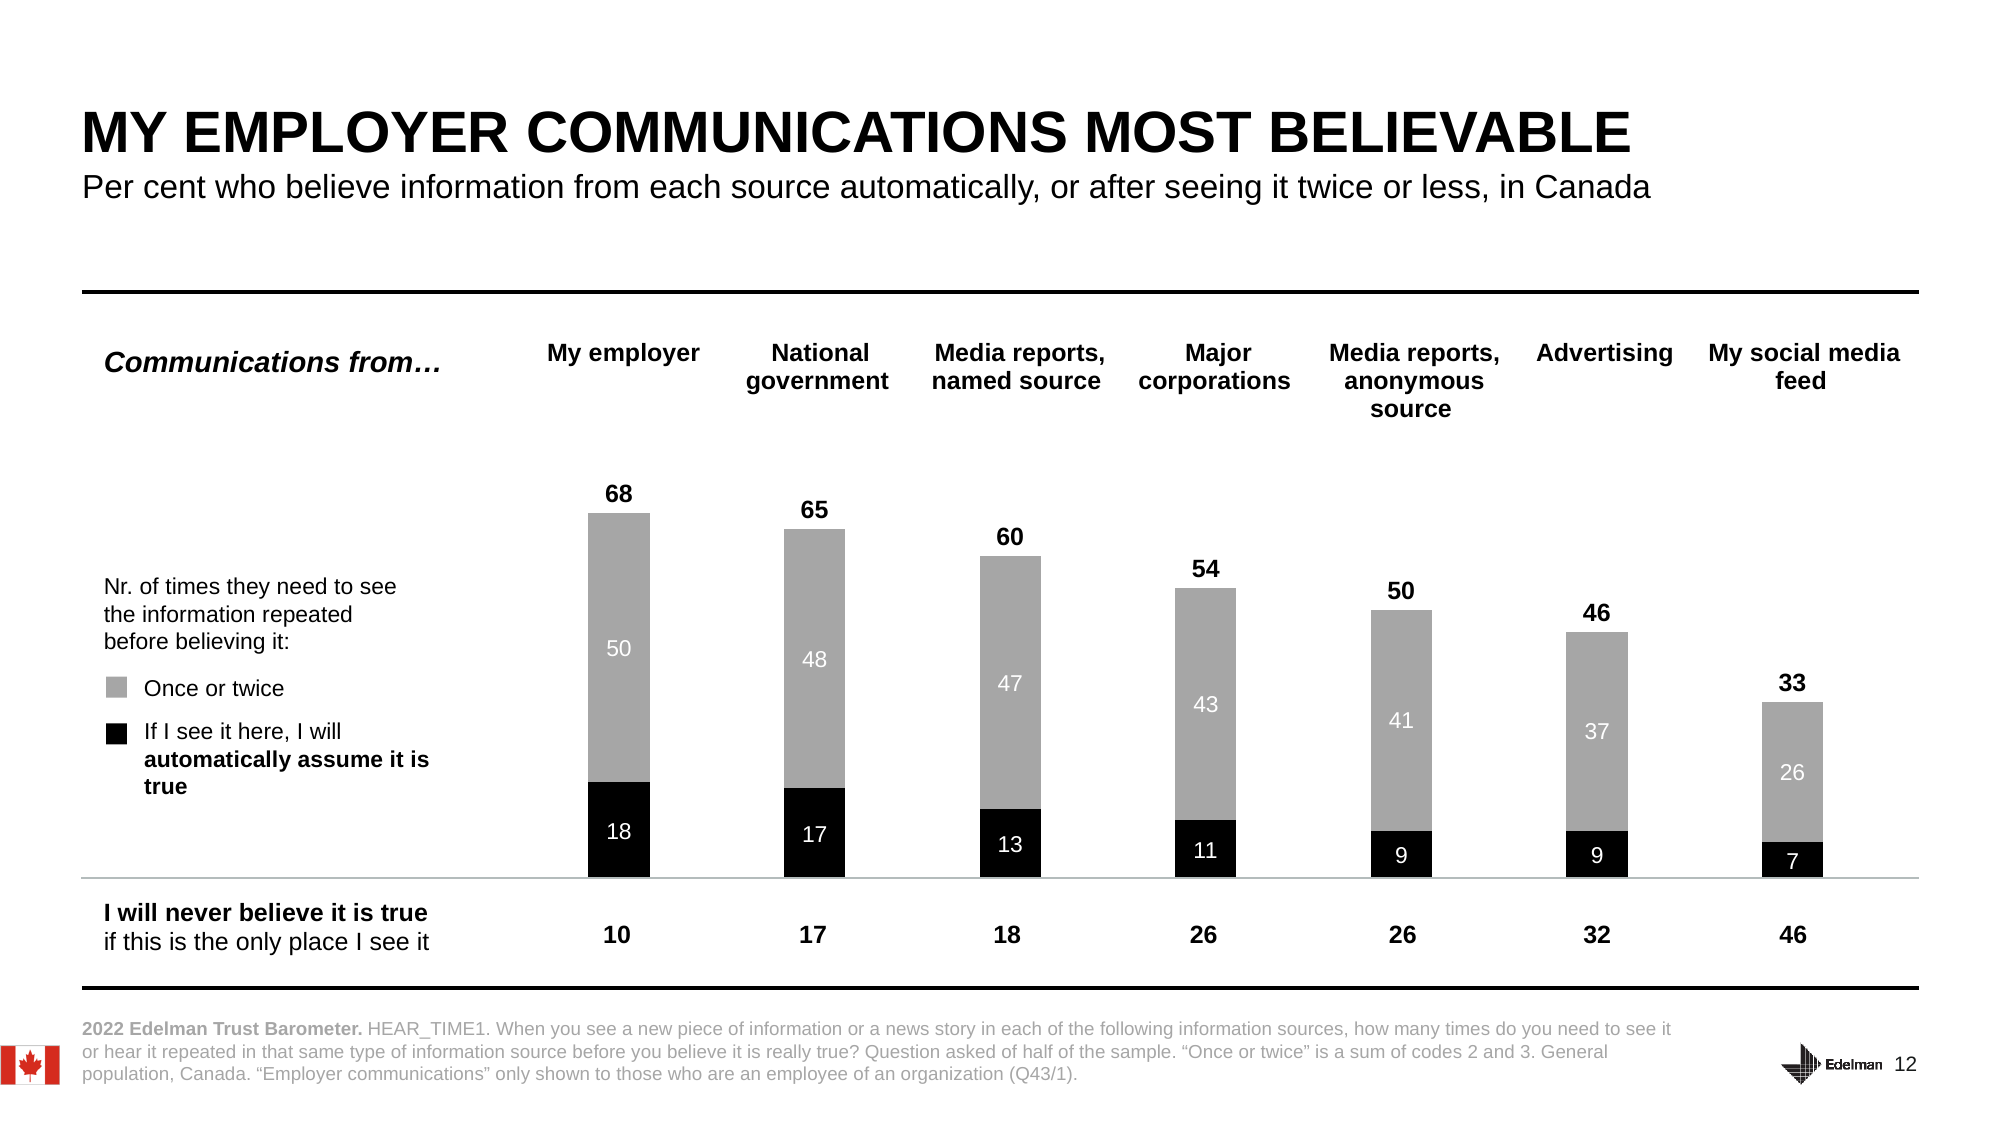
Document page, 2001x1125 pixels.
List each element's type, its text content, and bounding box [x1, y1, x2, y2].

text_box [81, 291, 1919, 988]
picture [0, 1045, 60, 1085]
picture [1779, 1042, 1882, 1085]
list 2022 Edelman Trust Barometer. HEAR_TIME1. When you see a new piece of information or a news story in each of the following information sources, how many times do you need to see it or hear it repeated in that same type of information source before you believe it is really true? Question asked of half of the sample. “Once or twice” is a sum of codes 2 and 3. General population, Canada. “Employer communications” only shown to those who are an employee of an organization (Q43/1). [82, 988, 1694, 1085]
list Per cent who believe information from each source automatically, or after seeing it twice or less, in Canada [82, 158, 1774, 251]
text_box MY EMPLOYER COMMUNICATIONS MOST BELIEVABLE [81, 95, 1692, 152]
